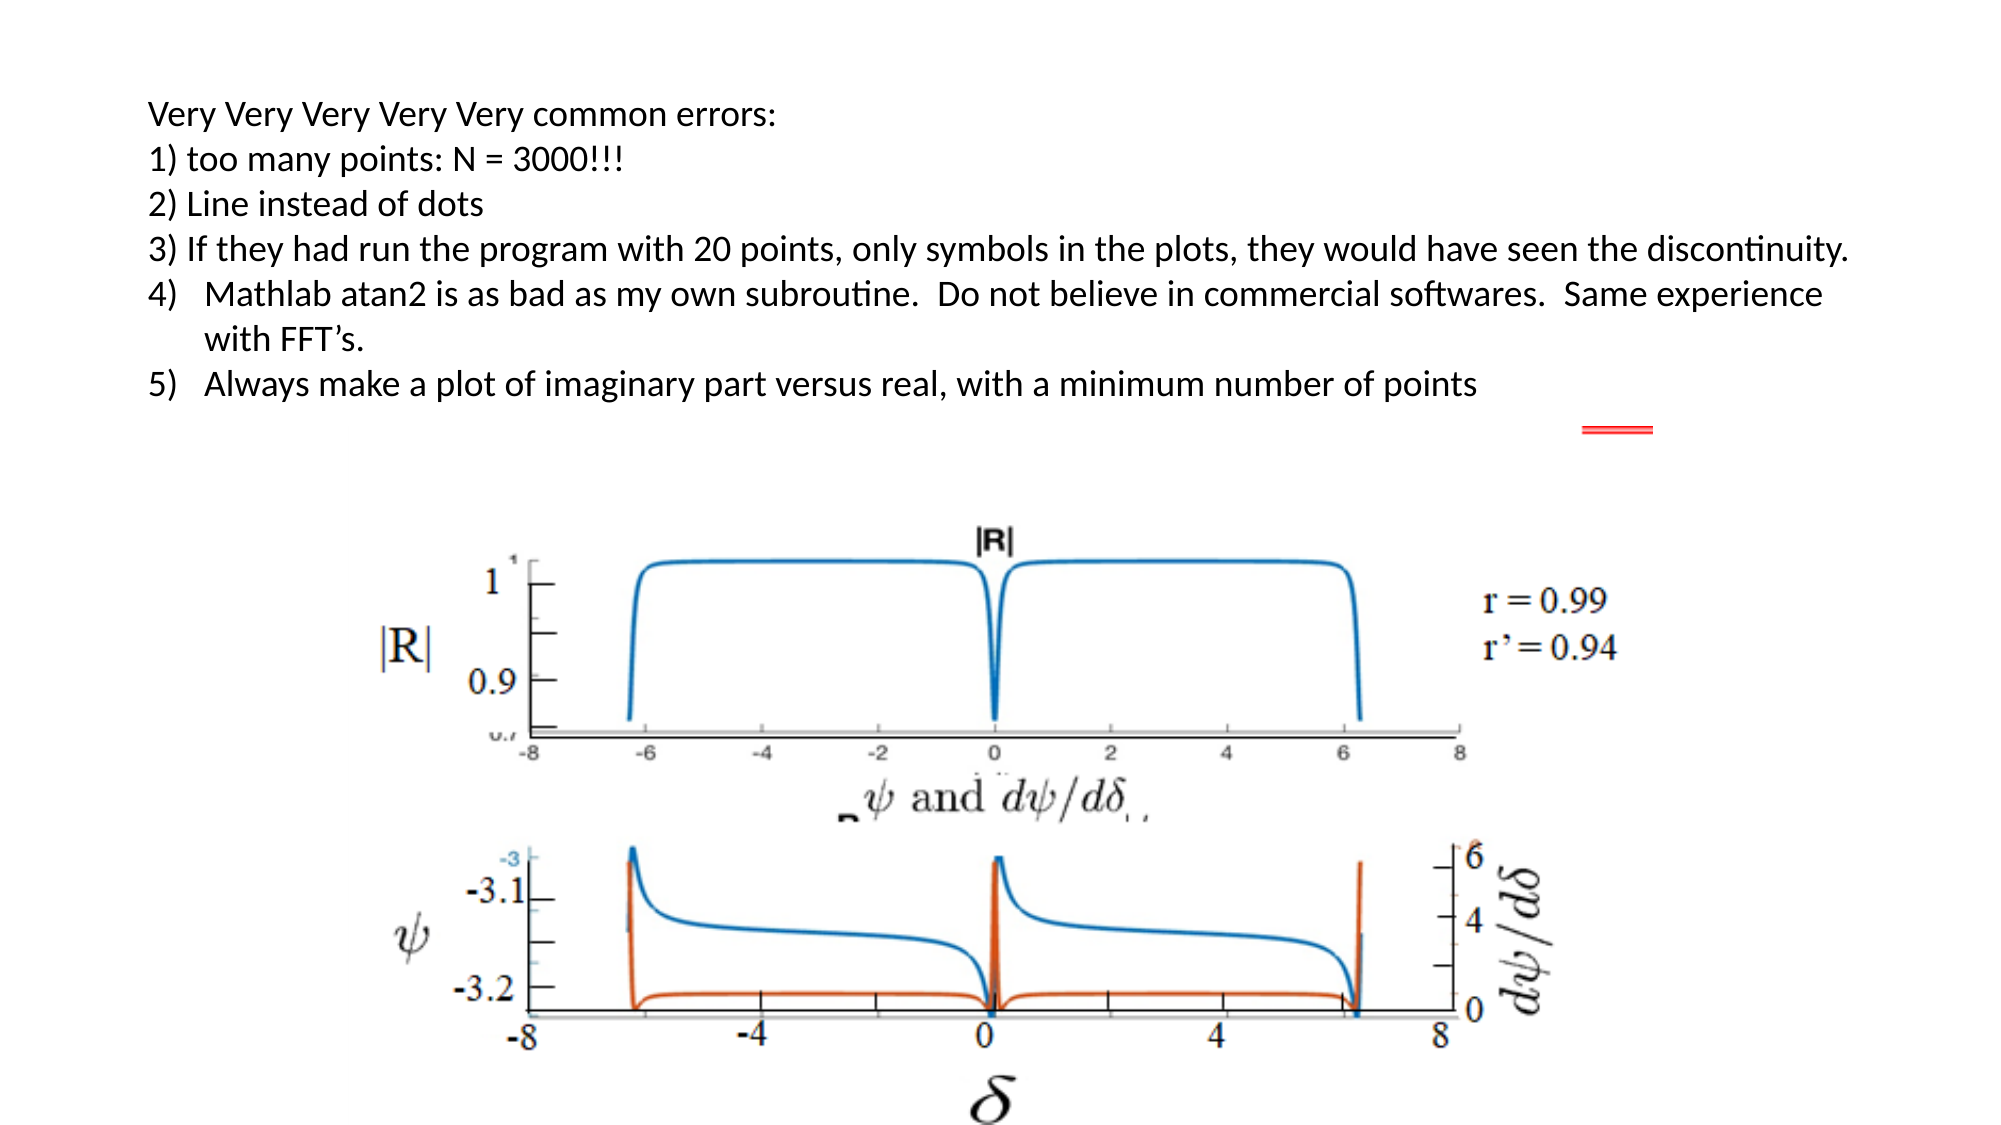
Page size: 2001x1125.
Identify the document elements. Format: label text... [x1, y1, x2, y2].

text_box Very Very Very Very Very common errors: 1) too many points: N = 3000!!! 2) Line instead of dots 3) If they had run the program with 20 points, only symbols in the plots, they would have seen the discontinuity. Mathlab atan2 is as bad as my own subroutine. Do not believe in commercial softwares. Same experience with FFT’s. Always make a plot of imaginary part versus real, with a minimum number of points [133, 81, 1909, 456]
picture [347, 426, 1653, 1125]
